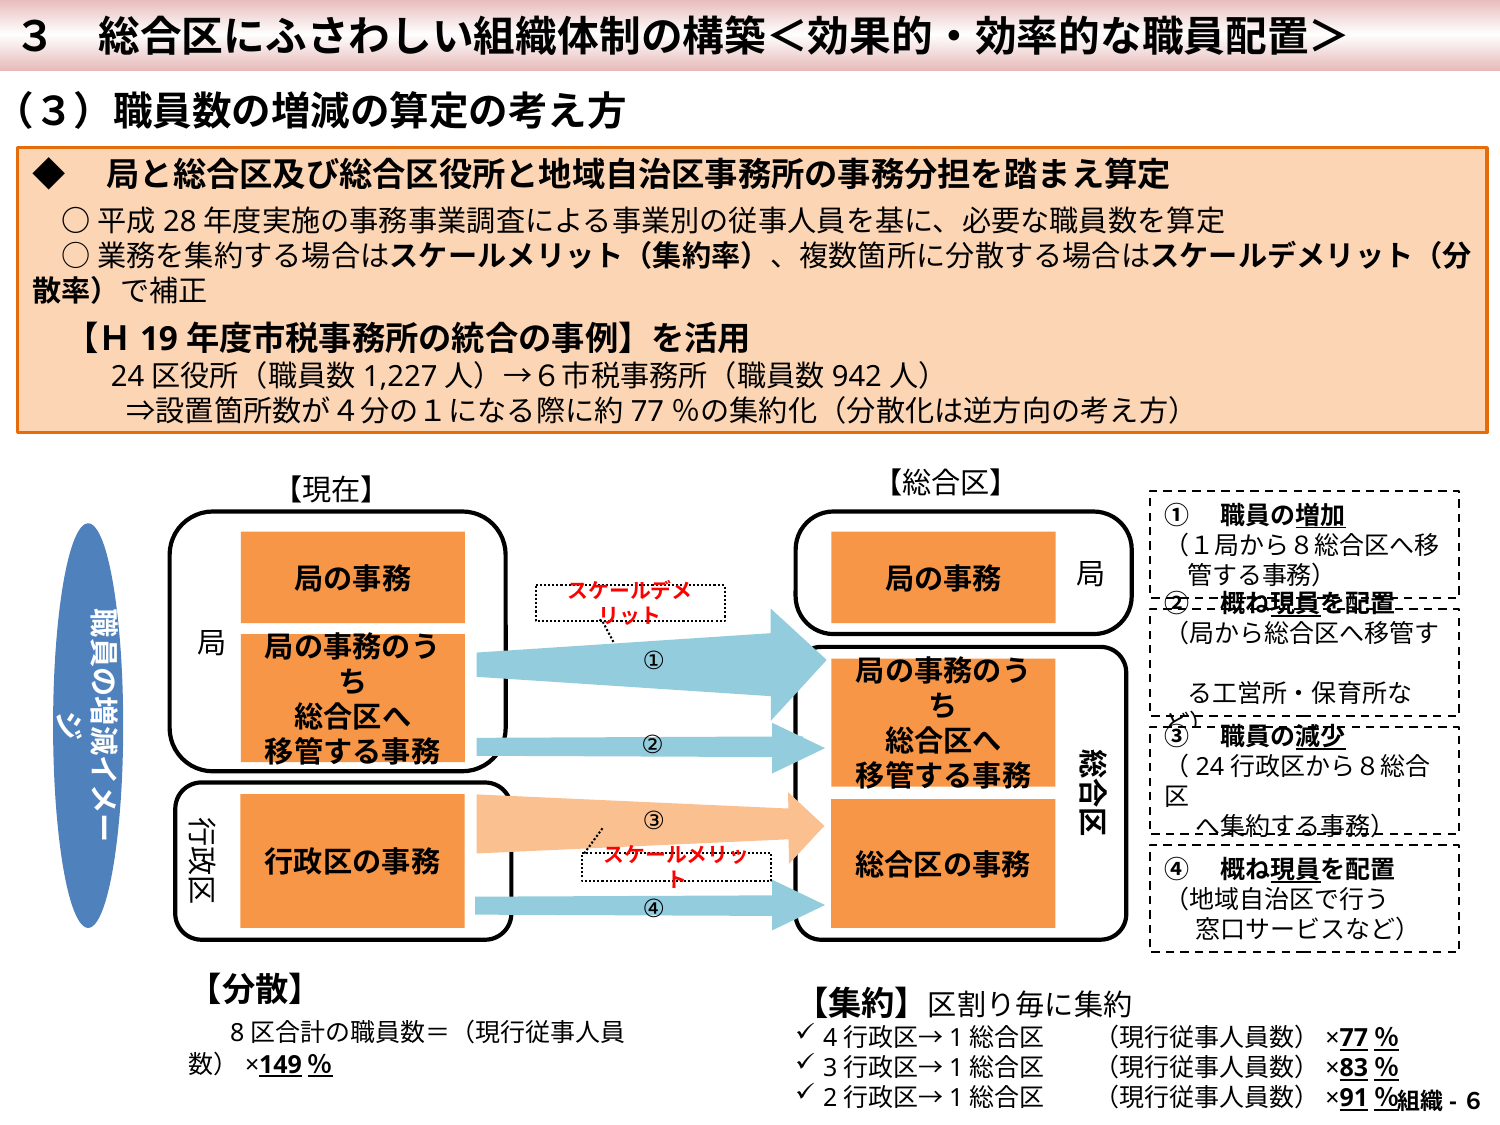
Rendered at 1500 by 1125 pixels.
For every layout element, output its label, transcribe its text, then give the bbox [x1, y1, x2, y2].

text_box 【分散】 8区合計の職員数＝（現行従事人員数）×149％ [172, 950, 766, 1096]
text_box ① 職員の増加 （１局から８総合区へ移 管する事務） [1148, 489, 1461, 600]
text_box ３ 総合区にふさわしい組織体制の構築＜効果的・効率的な職員配置＞ [0, 0, 1500, 73]
text_box ④ 概ね現員を配置 （地域自治区で行う 窓口サービスなど） [1148, 843, 1461, 954]
text_box ② 概ね現員を配置 （局から総合区へ移管す る工営所・保育所など） [1148, 607, 1461, 718]
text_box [169, 452, 1132, 940]
text_box ③ 職員の減少 （24行政区から８総合区 へ集約する事務） [1148, 725, 1461, 836]
text_box （３）職員数の増減の算定の考え方 [0, 78, 1187, 141]
text_box 【集約】区割り毎に集約 4行政区→1総合区 （現行従事人員数）×77％ 3行政区→1総合区 （現行従事人員数）×83％ 2行政区→1総合区 （現行従事人員数）×91％ [778, 974, 1433, 1120]
text_box ◆ 局と総合区及び総合区役所と地域自治区事務所の事務分担を踏まえ算定 ○ 平成28年度実施の事務事業調査による事業別の従事人員を基に、必要な職員数を算定 ○ 業務を集約する場合はスケールメリット（集約率）、複数箇所に分散する場合はスケールデメリット（分散率）で補正 【Ｈ19年度市税事務所の統合の事例】を活用 24区役所（職員数1,227人）→６市税事務所（職員数942人） ⇒設置箇所数が４分の１になる際に約77％の集約化（分散化は逆方向の考え方） [16, 146, 1489, 435]
text_box 職員の増減イメージ [53, 523, 124, 928]
text_box 組織-６ [1330, 1078, 1500, 1122]
